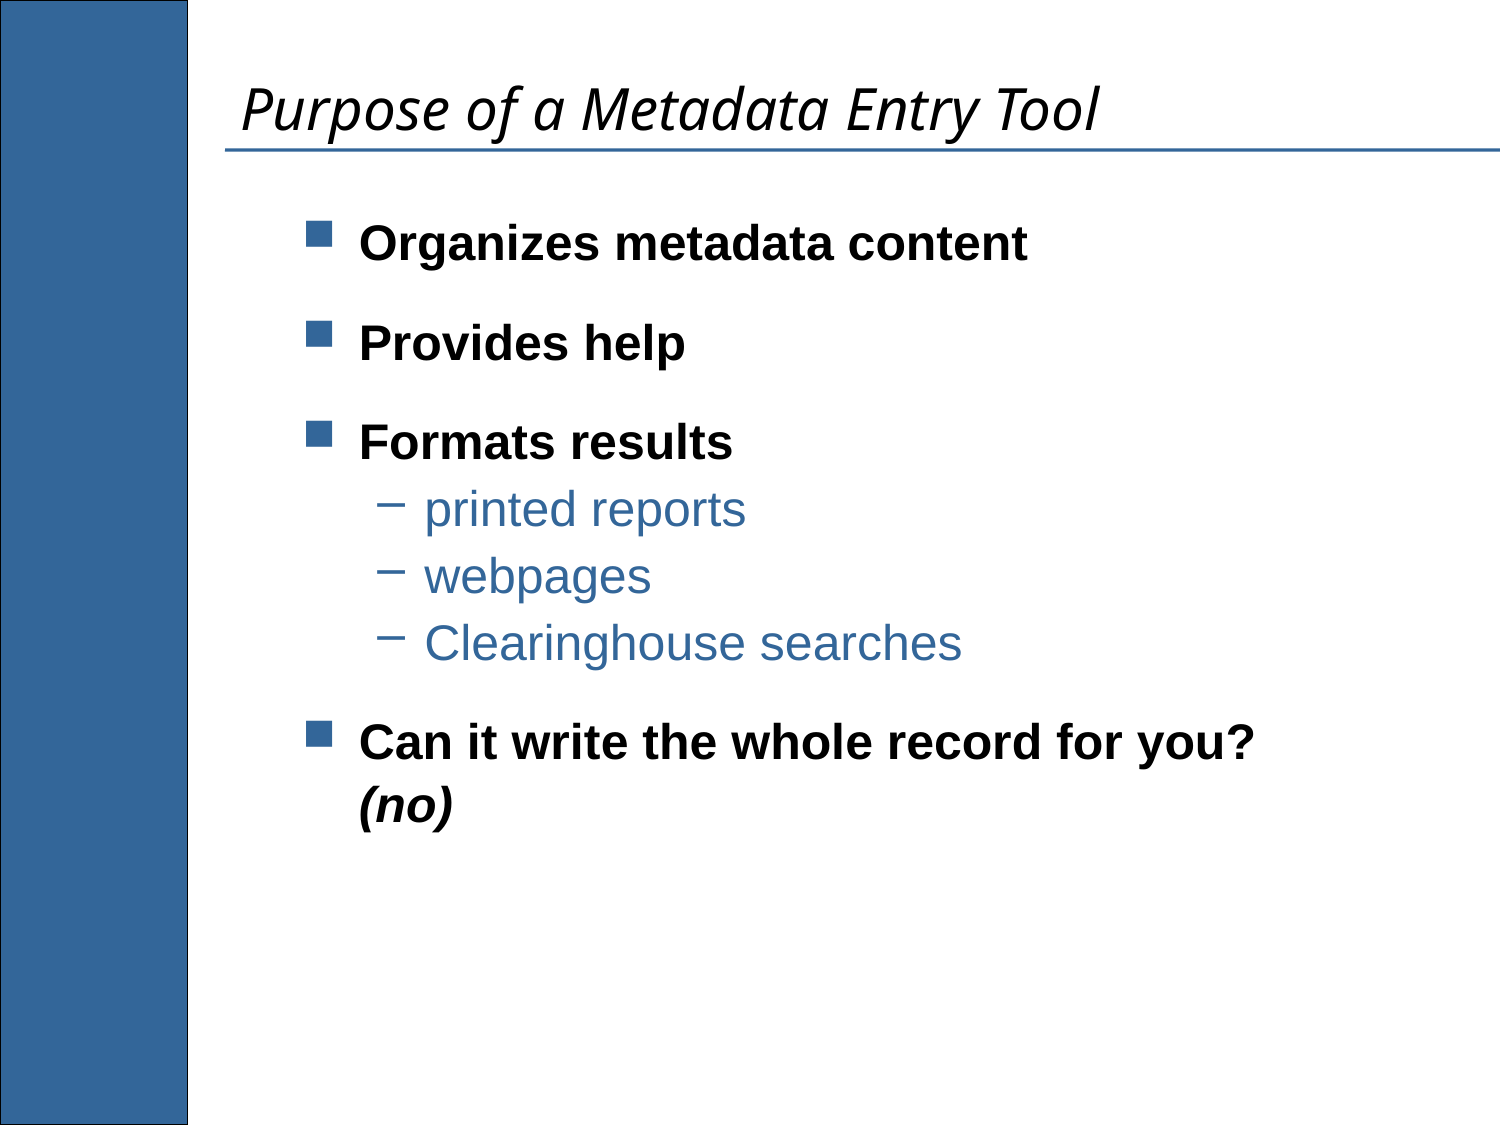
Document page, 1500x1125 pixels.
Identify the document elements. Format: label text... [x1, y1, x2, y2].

title Purpose of a Metadata Entry Tool [225, 37, 1463, 150]
list Organizes metadata content Provides help Formats results printed reports webpages Clearinghouse searches Can it write the whole record for you? (no) [287, 200, 1413, 950]
